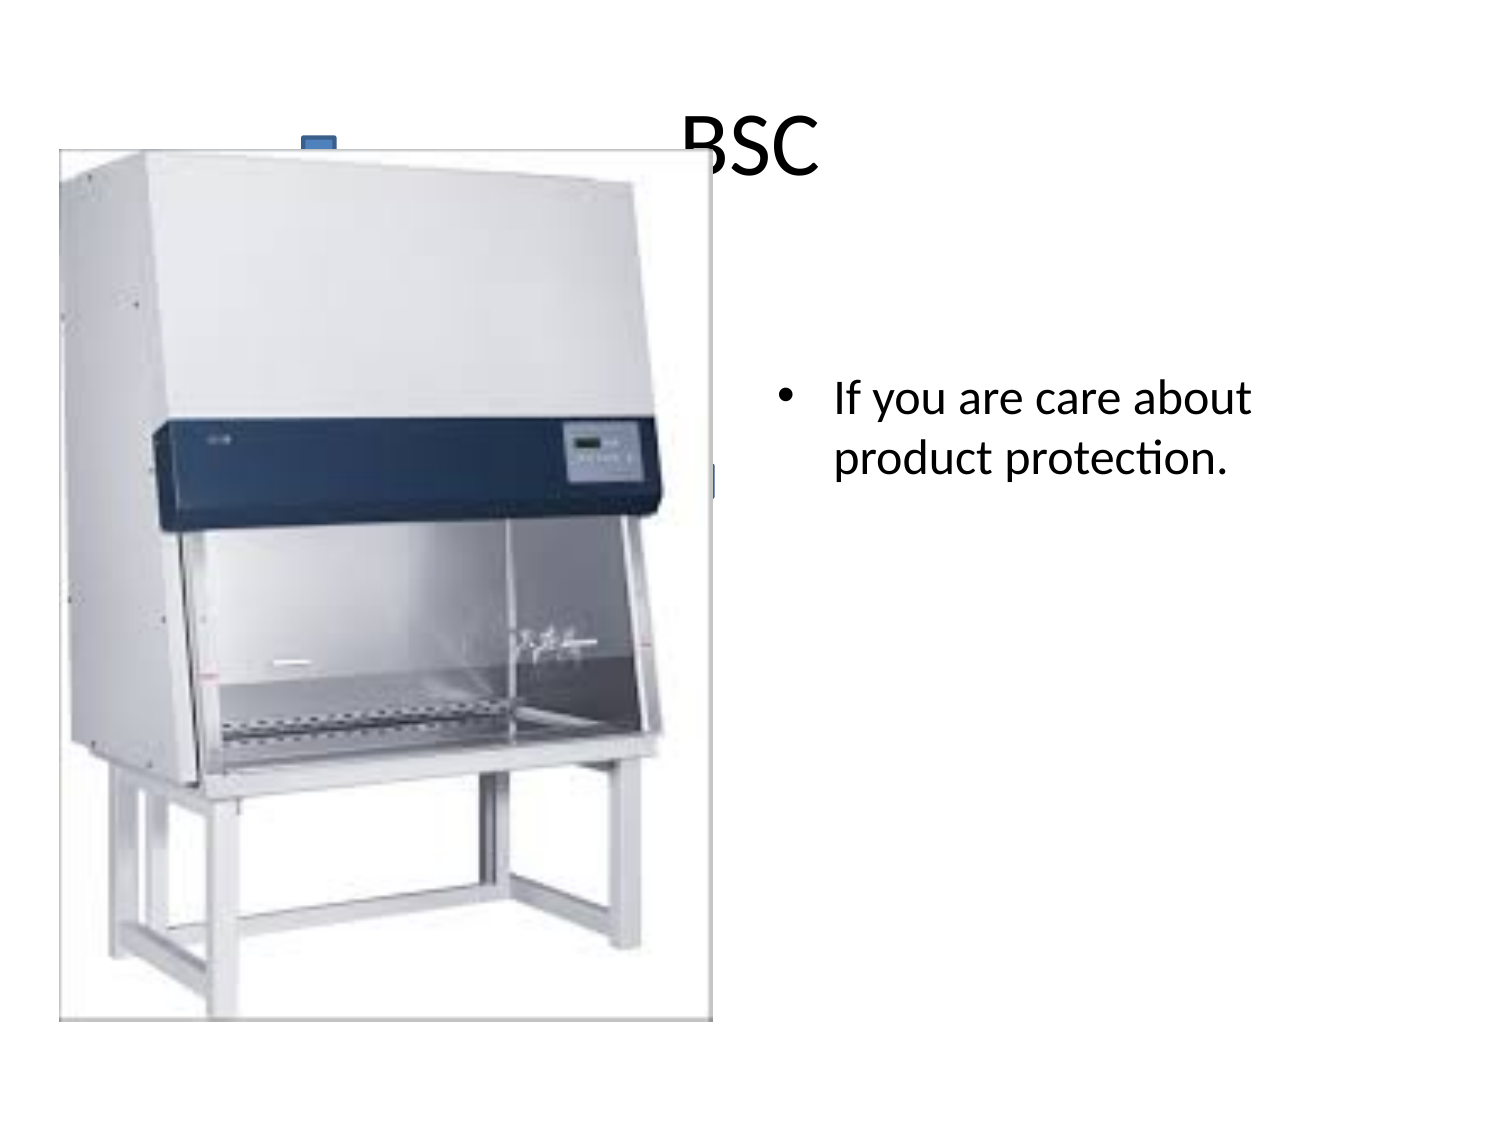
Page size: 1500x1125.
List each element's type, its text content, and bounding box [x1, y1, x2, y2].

text_box [301, 135, 337, 148]
title BSC [75, 45, 1425, 233]
picture [59, 149, 713, 1023]
list If you are care about product protection. [761, 356, 1425, 1005]
